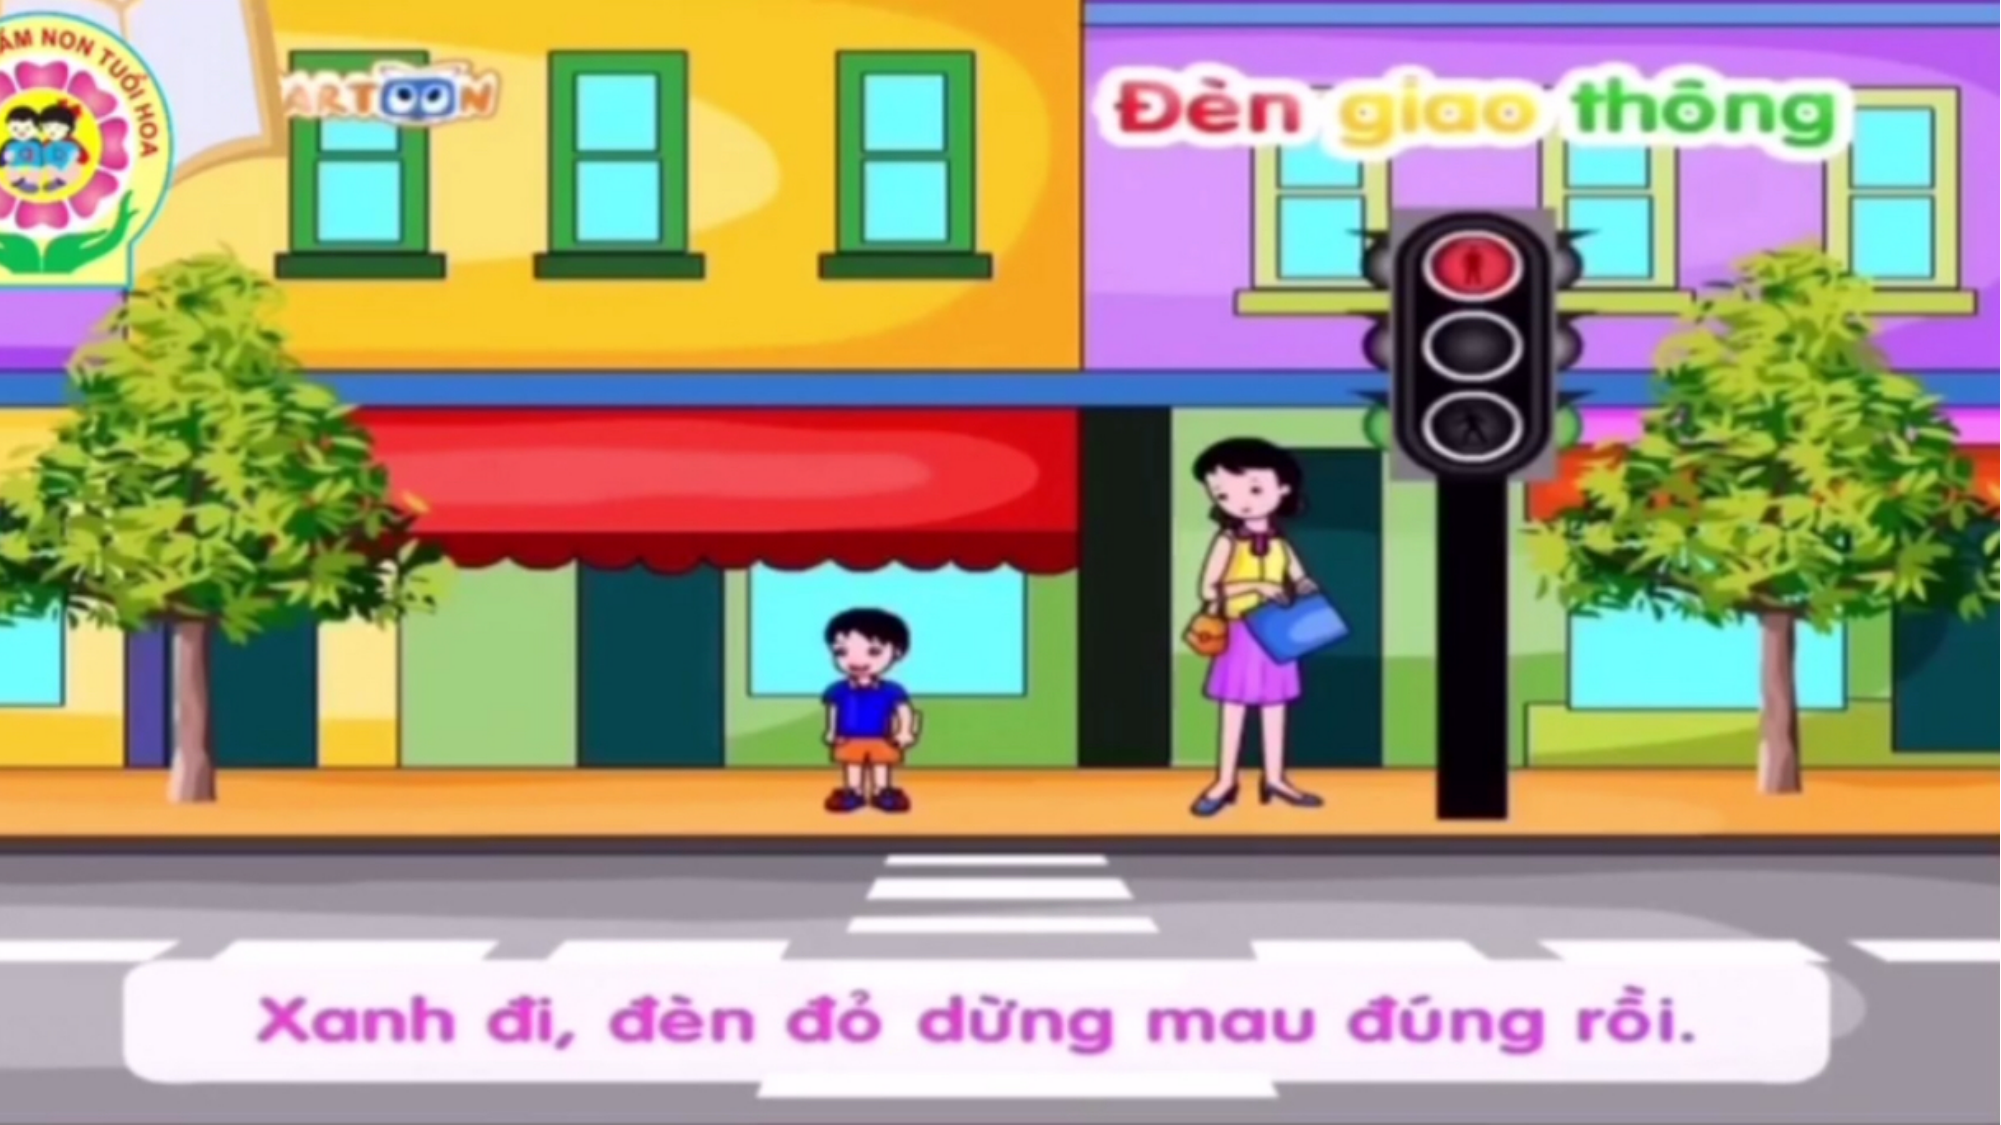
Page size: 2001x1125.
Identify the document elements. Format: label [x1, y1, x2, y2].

list [0, 0, 2000, 1125]
